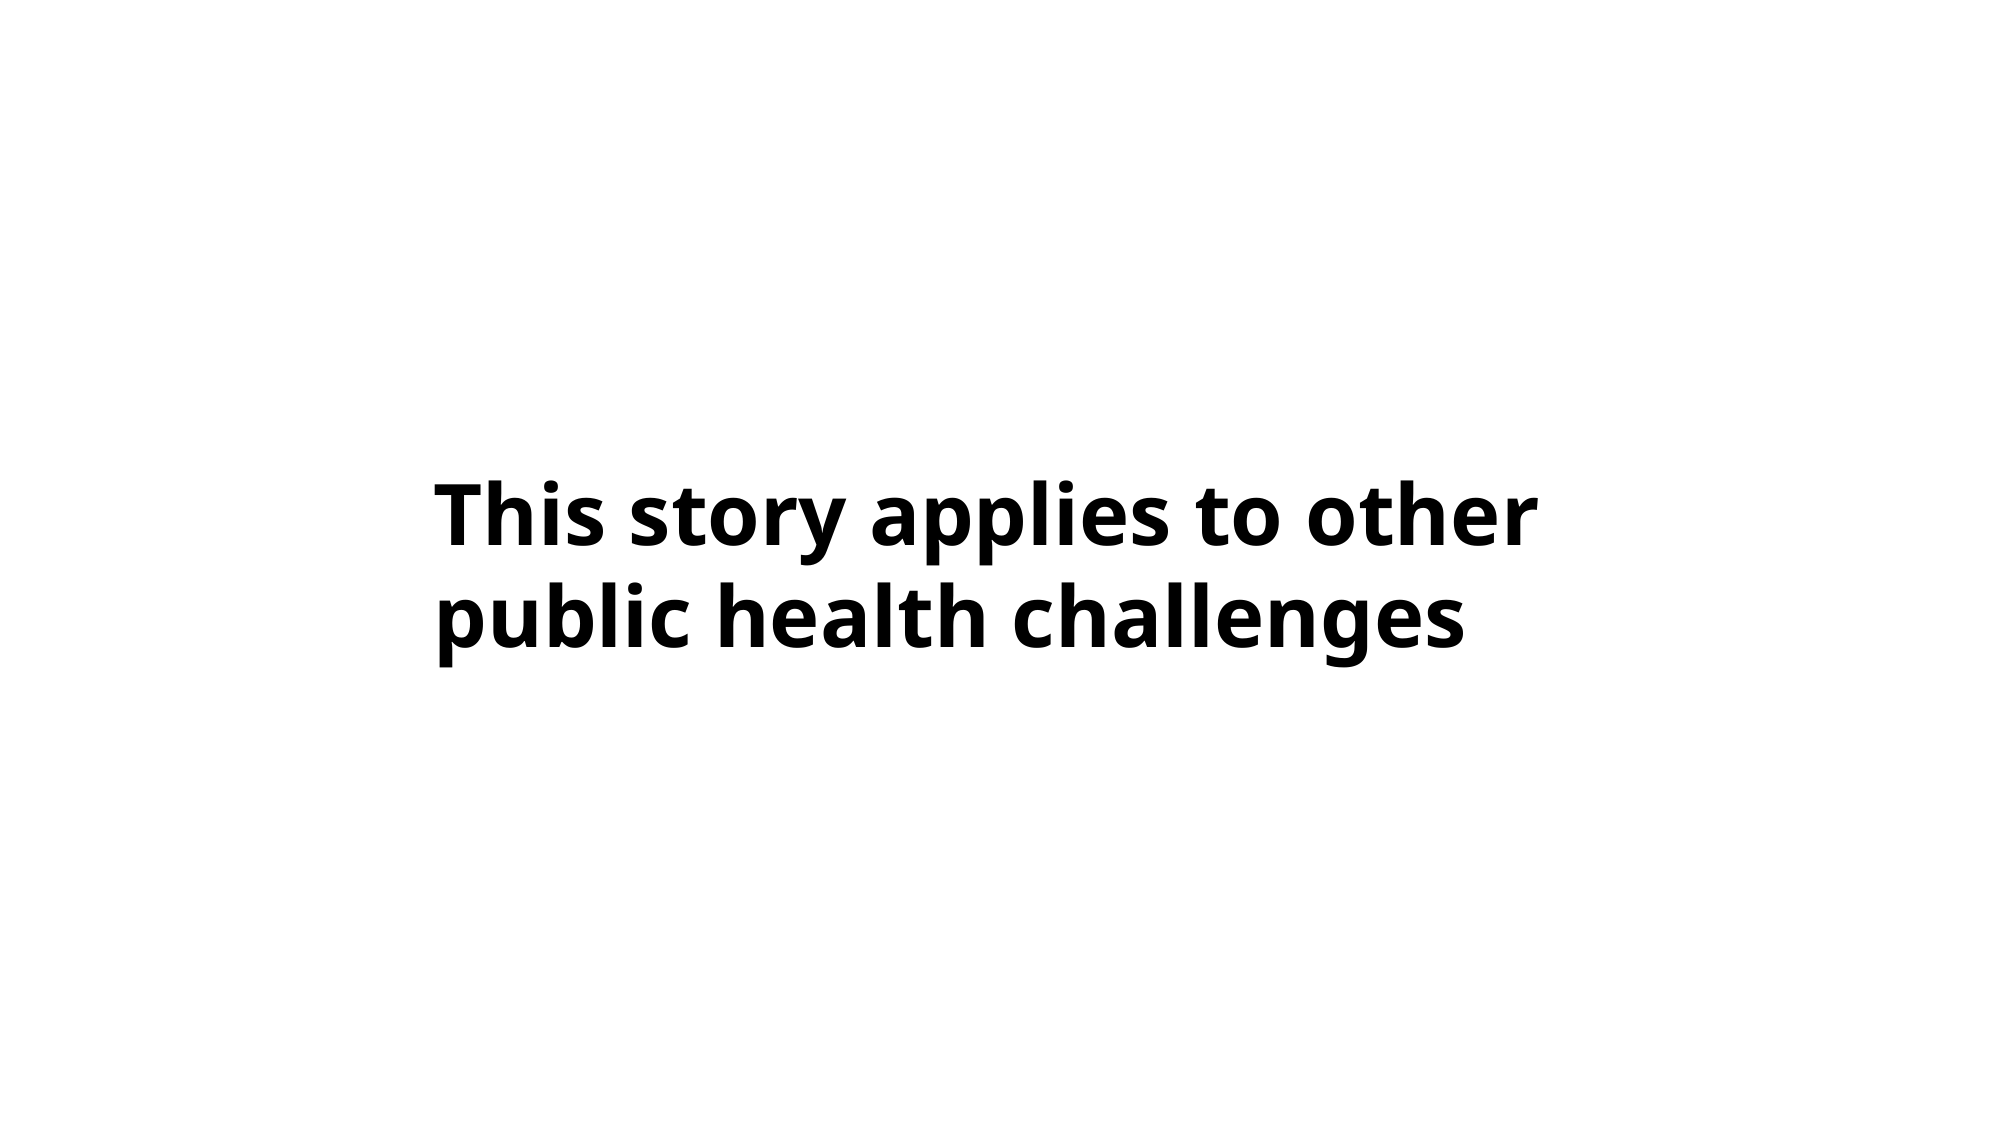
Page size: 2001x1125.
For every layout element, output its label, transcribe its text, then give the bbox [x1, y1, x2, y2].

title This story applies to other public health challenges [418, 423, 1582, 702]
